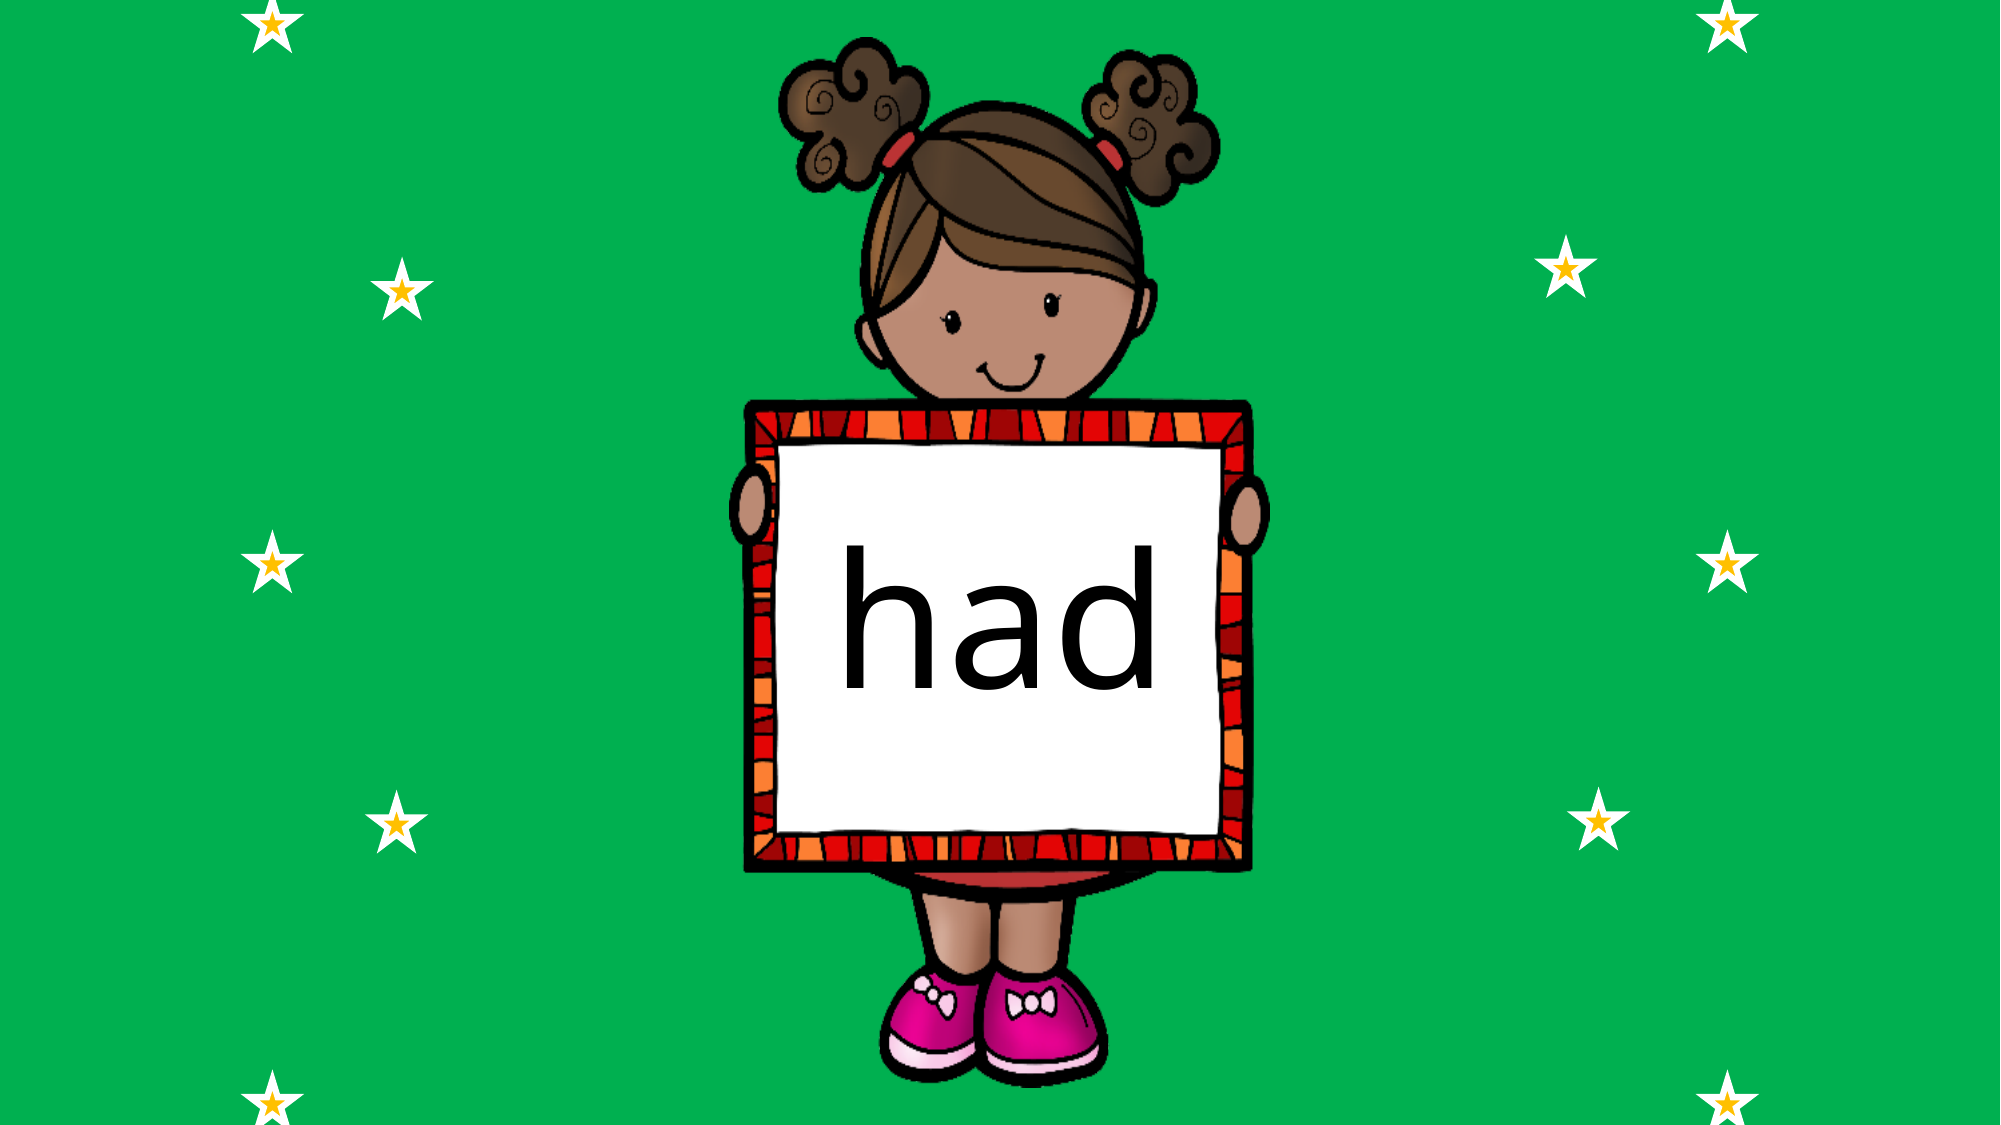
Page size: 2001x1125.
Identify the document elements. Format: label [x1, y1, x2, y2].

text_box [249, 0, 1750, 1125]
